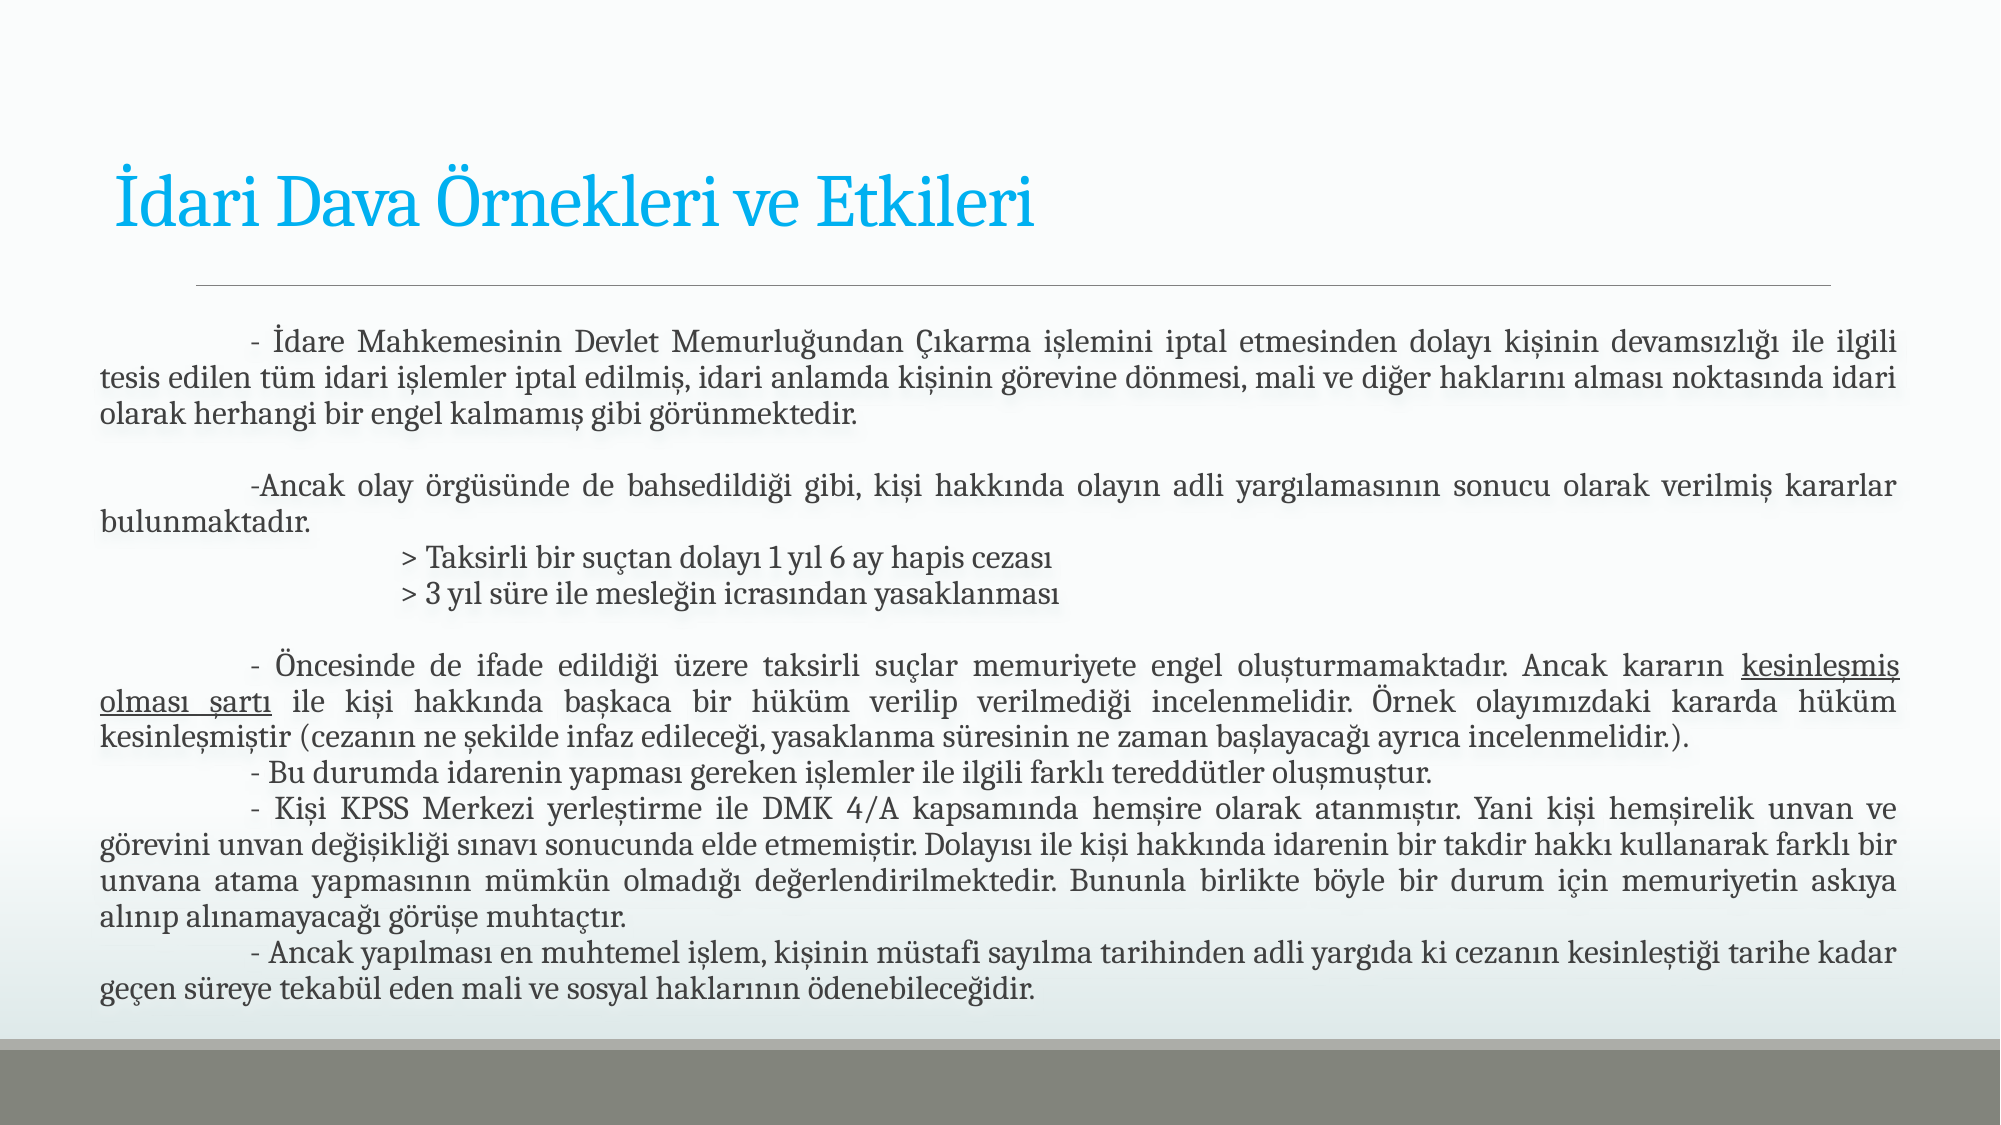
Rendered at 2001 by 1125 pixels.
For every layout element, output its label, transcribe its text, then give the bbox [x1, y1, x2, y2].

title İdari Dava Örnekleri ve Etkileri [99, 65, 1900, 250]
list - İdare Mahkemesinin Devlet Memurluğundan Çıkarma işlemini iptal etmesinden dolayı kişinin devamsızlığı ile ilgili tesis edilen tüm idari işlemler iptal edilmiş, idari anlamda kişinin görevine dönmesi, mali ve diğer haklarını alması noktasında idari olarak herhangi bir engel kalmamış gibi görünmektedir. -Ancak olay örgüsünde de bahsedildiği gibi, kişi hakkında olayın adli yargılamasının sonucu olarak verilmiş kararlar bulunmaktadır. > Taksirli bir suçtan dolayı 1 yıl 6 ay hapis cezası > 3 yıl süre ile mesleğin icrasından yasaklanması - Öncesinde de ifade edildiği üzere taksirli suçlar memuriyete engel oluşturmamaktadır. Ancak kararın kesinleşmiş olması şartı ile kişi hakkında başkaca bir hüküm verilip verilmediği incelenmelidir. Örnek olayımızdaki kararda hüküm kesinleşmiştir (cezanın ne şekilde infaz edileceği, yasaklanma süresinin ne zaman başlayacağı ayrıca incelenmelidir.). - Bu durumda idarenin yapması gereken işlemler ile ilgili farklı tereddütler oluşmuştur. - Kişi KPSS Merkezi yerleştirme ile DMK 4/A kapsamında hemşire olarak atanmıştır. Yani kişi hemşirelik unvan ve görevini unvan değişikliği sınavı sonucunda elde etmemiştir. Dolayısı ile kişi hakkında idarenin bir takdir hakkı kullanarak farklı bir unvana atama yapmasının mümkün olmadığı değerlendirilmektedir. Bununla birlikte böyle bir durum için memuriyetin askıya alınıp alınamayacağı görüşe muhtaçtır. - Ancak yapılması en muhtemel işlem, kişinin müstafi sayılma tarihinden adli yargıda ki cezanın kesinleştiği tarihe kadar geçen süreye tekabül eden mali ve sosyal haklarının ödenebileceğidir. [99, 296, 1900, 1042]
